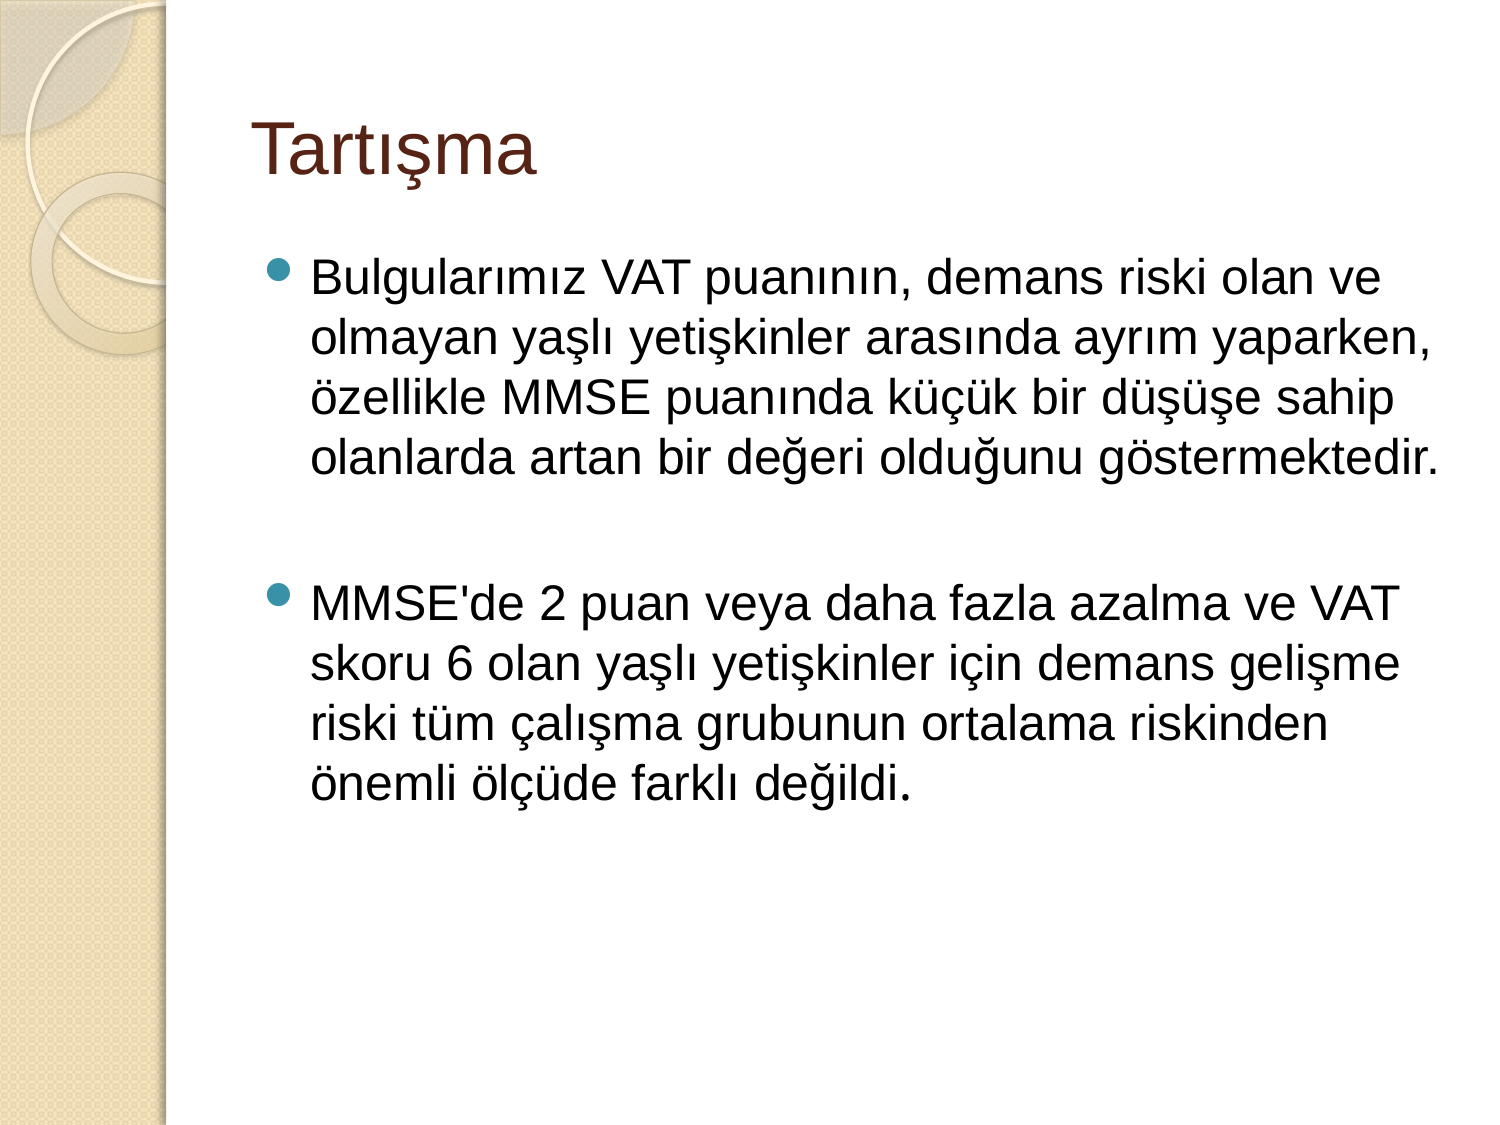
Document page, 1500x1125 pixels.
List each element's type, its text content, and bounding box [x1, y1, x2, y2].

list Bulgularımız VAT puanının, demans riski olan ve olmayan yaşlı yetişkinler arasında ayrım yaparken, özellikle MMSE puanında küçük bir düşüşe sahip olanlarda artan bir değeri olduğunu göstermektedir. MMSE'de 2 puan veya daha fazla azalma ve VAT skoru 6 olan yaşlı yetişkinler için demans gelişme riski tüm çalışma grubunun ortalama riskinden önemli ölçüde farklı değildi. [235, 237, 1466, 1025]
title Tartışma [235, 45, 1466, 233]
